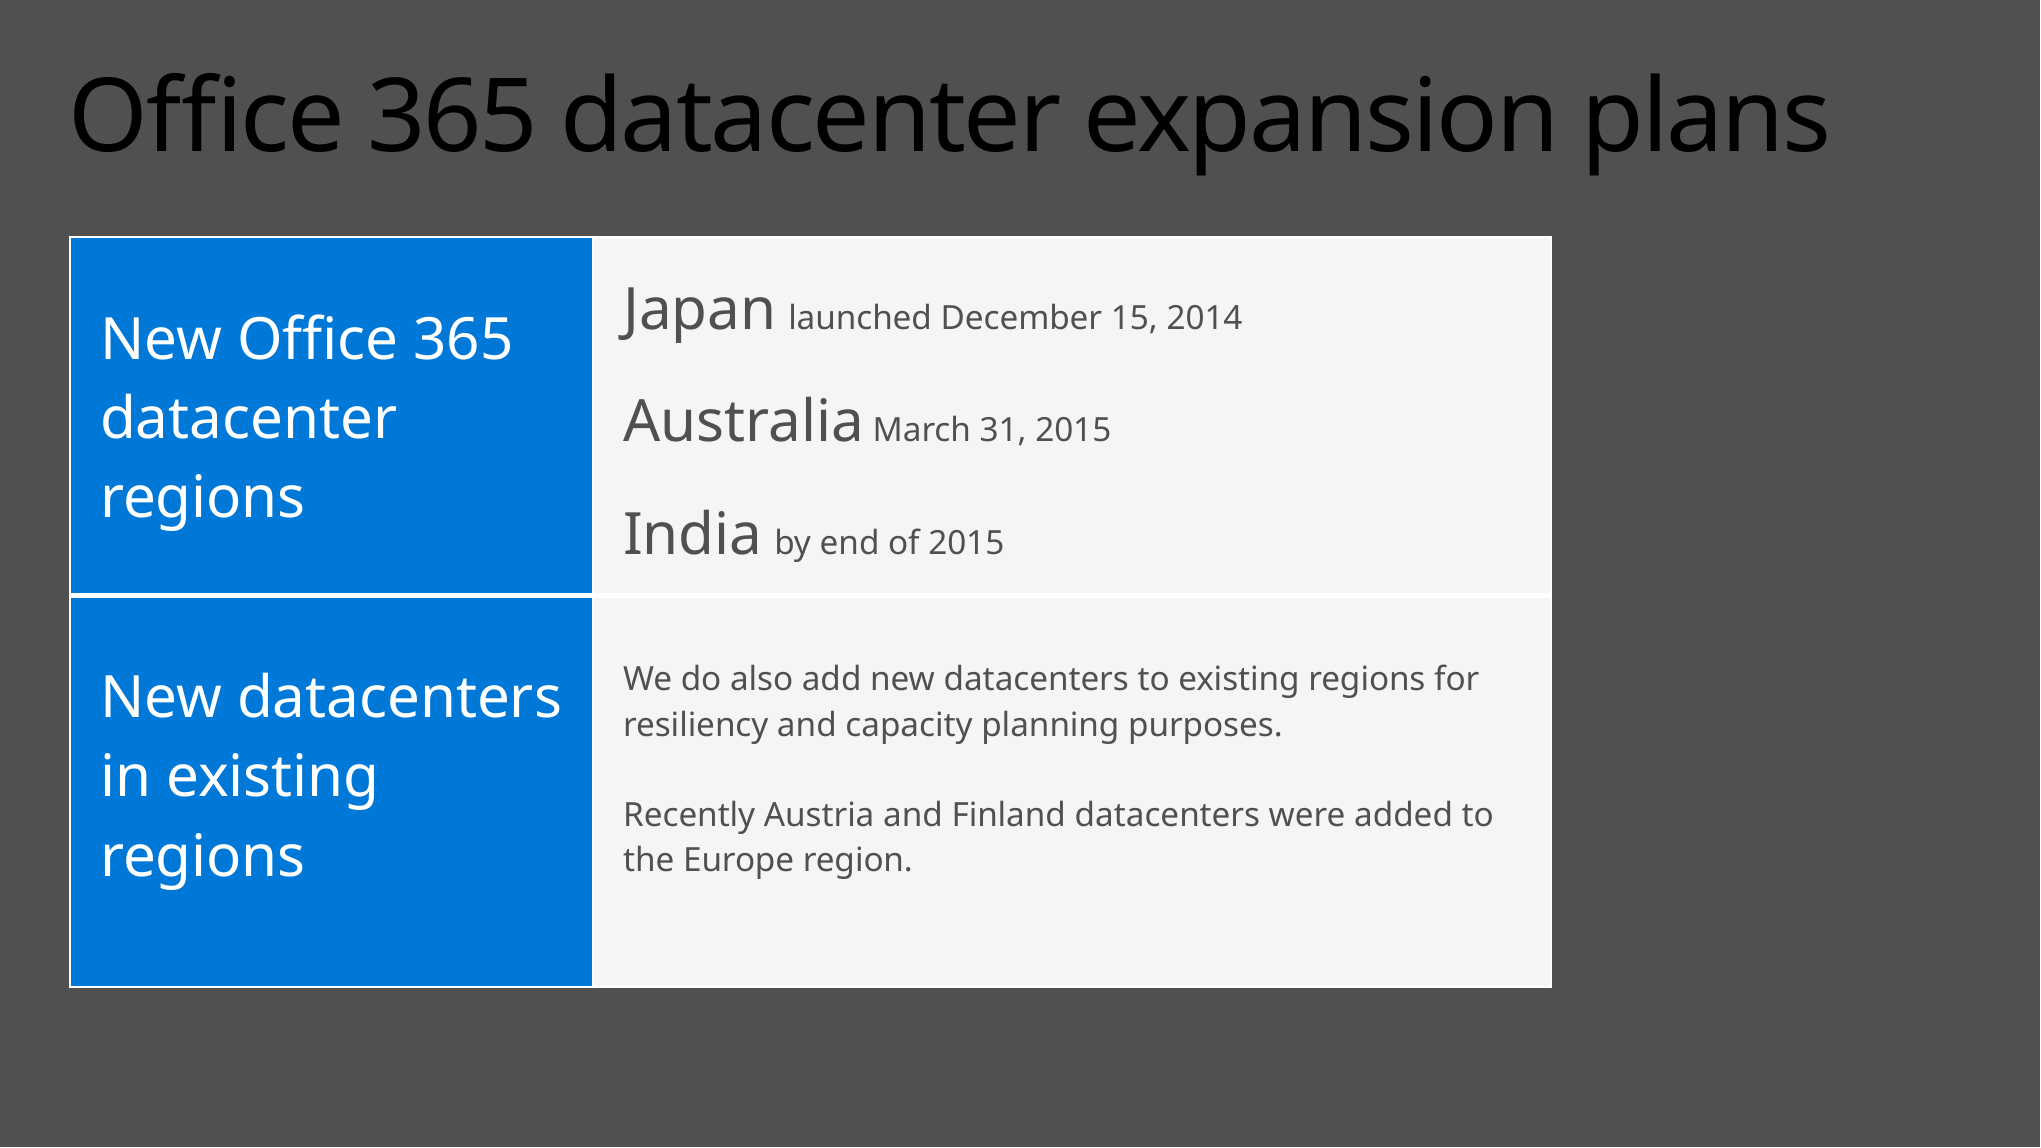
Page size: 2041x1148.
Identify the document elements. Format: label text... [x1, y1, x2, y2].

text_box [1055, 242, 2024, 1026]
table_cell We do also add new datacenters to existing regions for resiliency and capacity planning purposes. Recently Austria and Finland datacenters were added to the Europe region. [594, 598, 1550, 986]
table_header New Office 365 datacenter regions [71, 238, 592, 593]
table_header Japan launched December 15, 2014 Australia March 31, 2015 India by end of 2015 [594, 238, 1550, 593]
title Office 365 datacenter expansion plans [45, 48, 1996, 199]
table_cell New datacenters in existing regions [71, 598, 592, 986]
